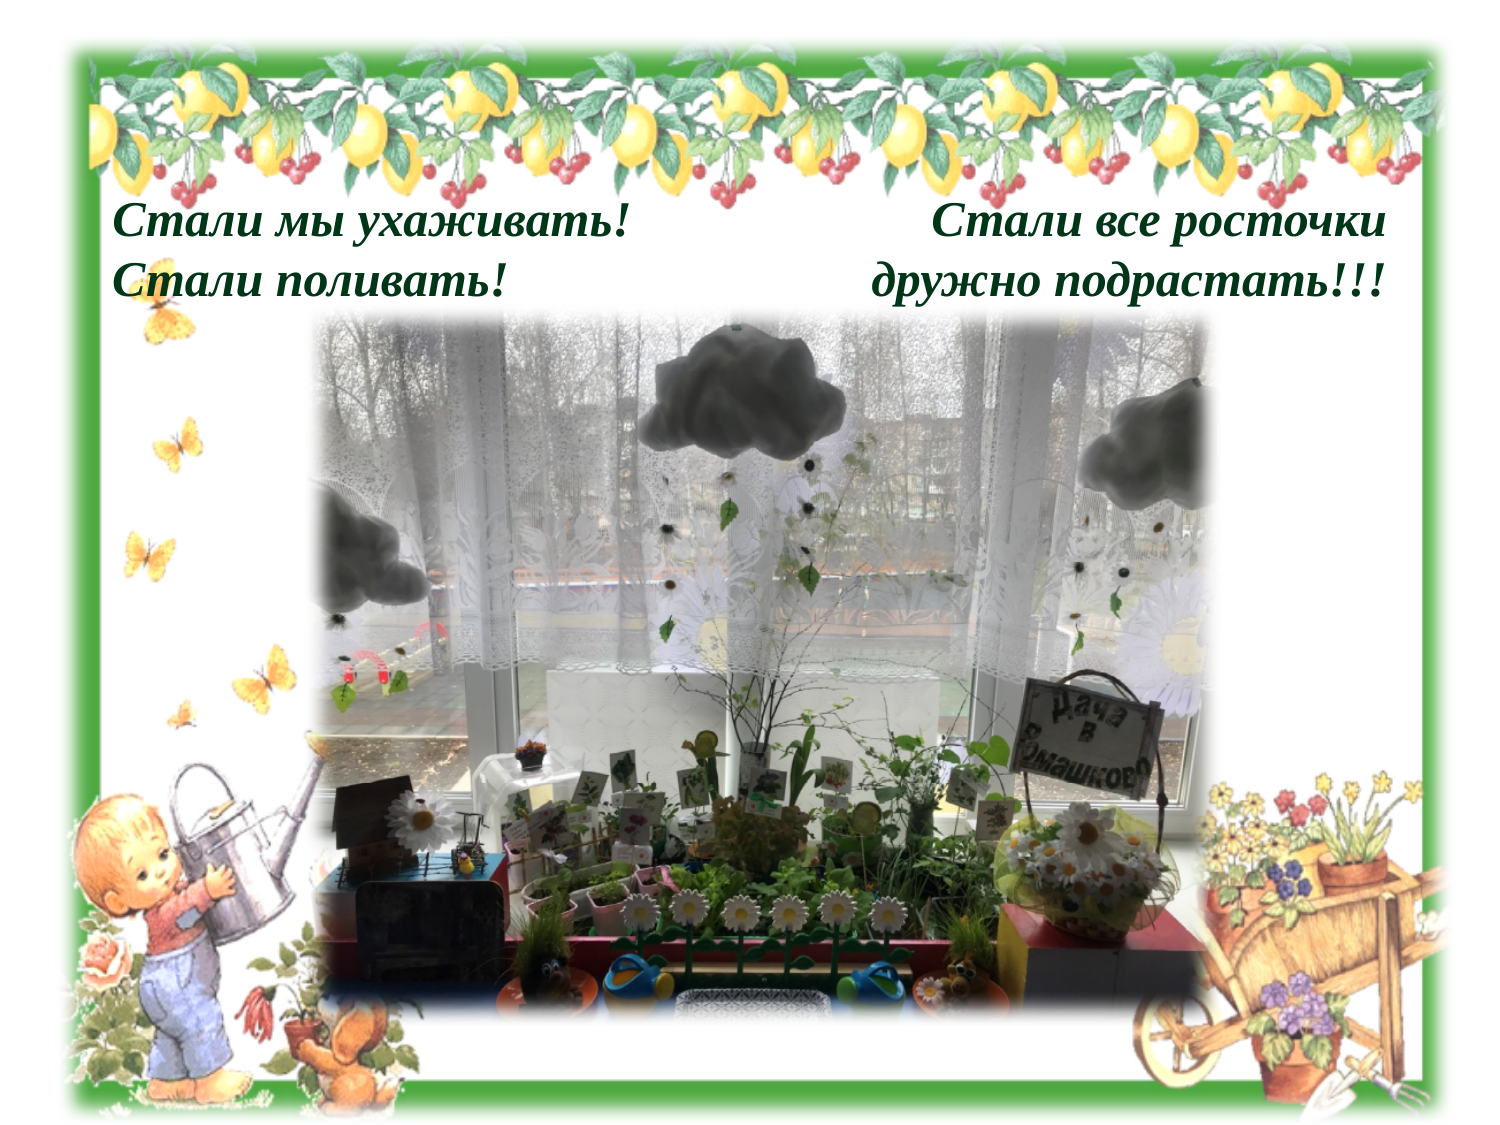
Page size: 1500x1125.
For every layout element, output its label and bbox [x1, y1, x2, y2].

list [58, 34, 1454, 1125]
picture [304, 304, 1221, 1026]
